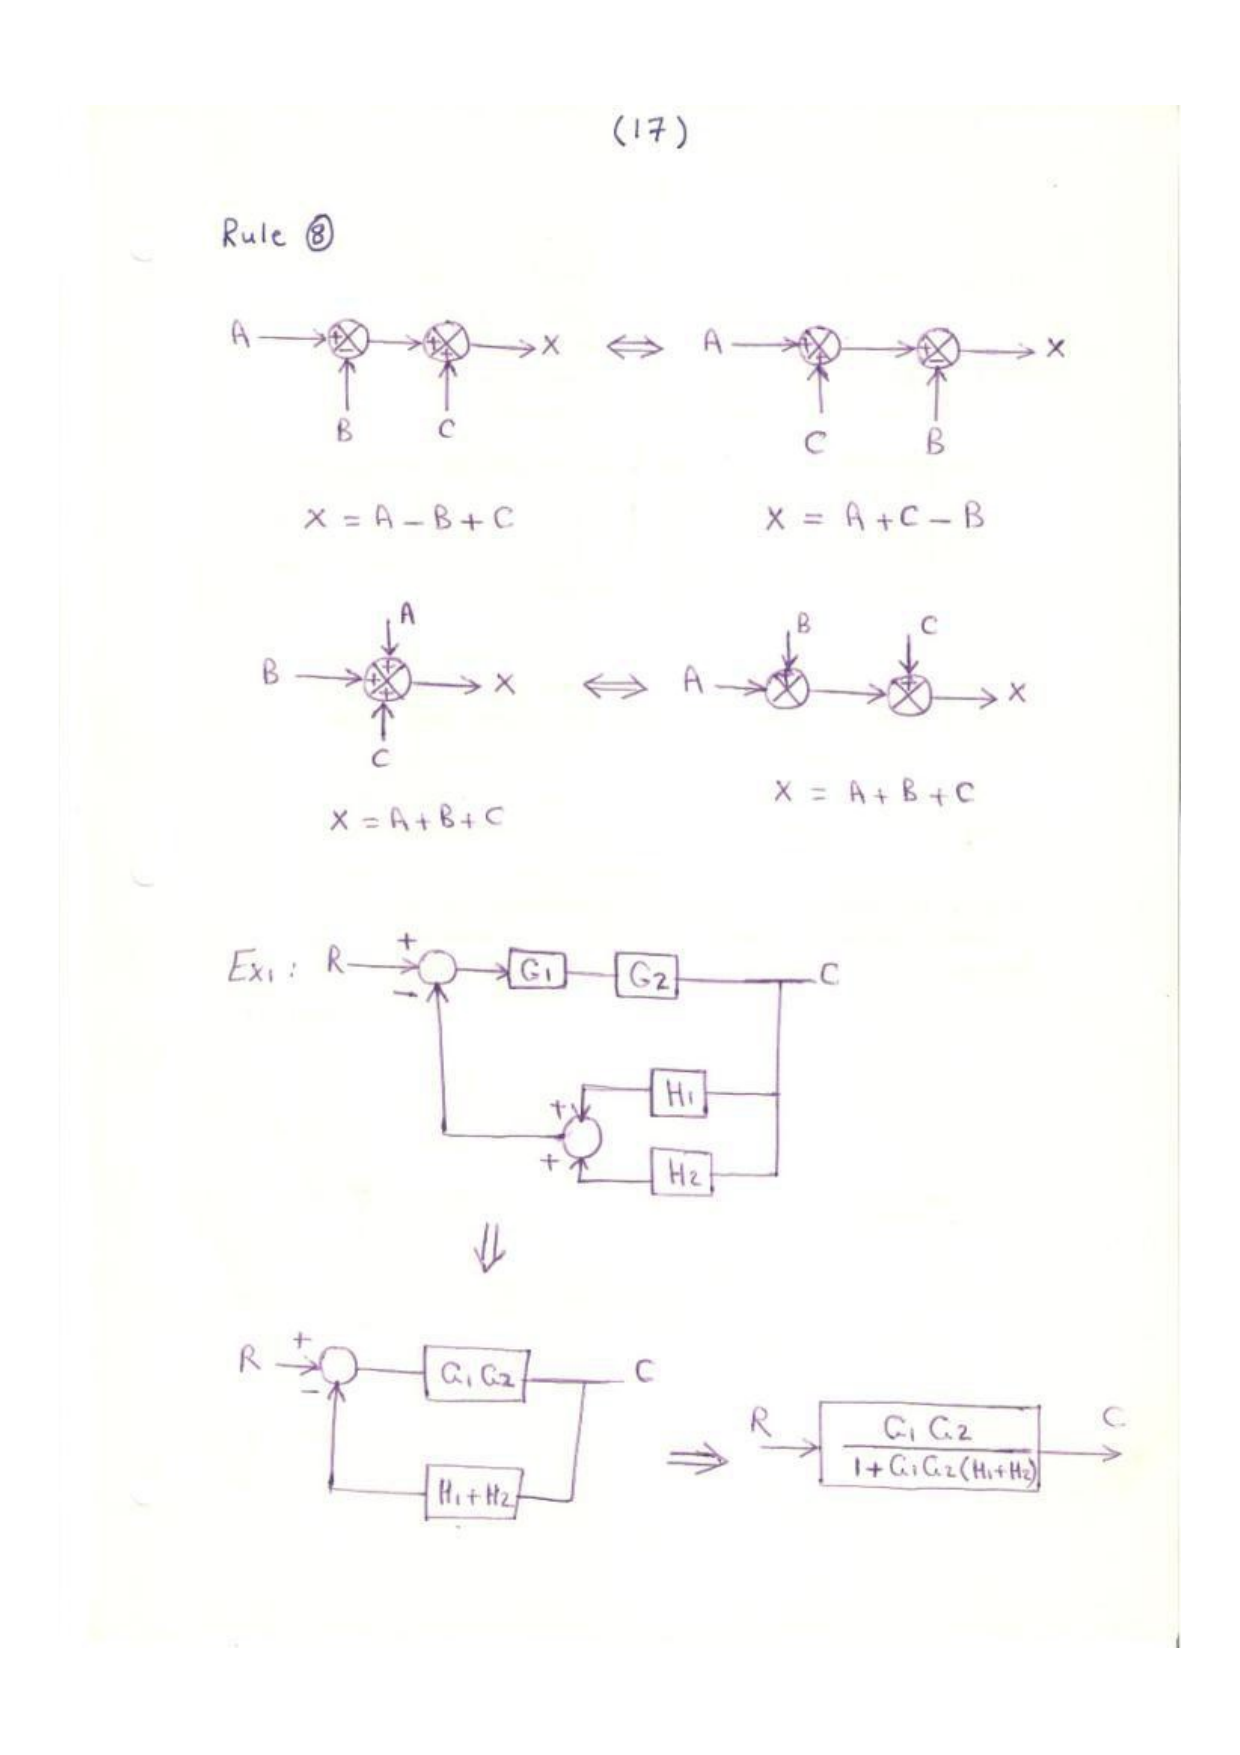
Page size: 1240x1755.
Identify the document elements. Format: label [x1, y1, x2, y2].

text_box [58, 105, 1181, 1648]
